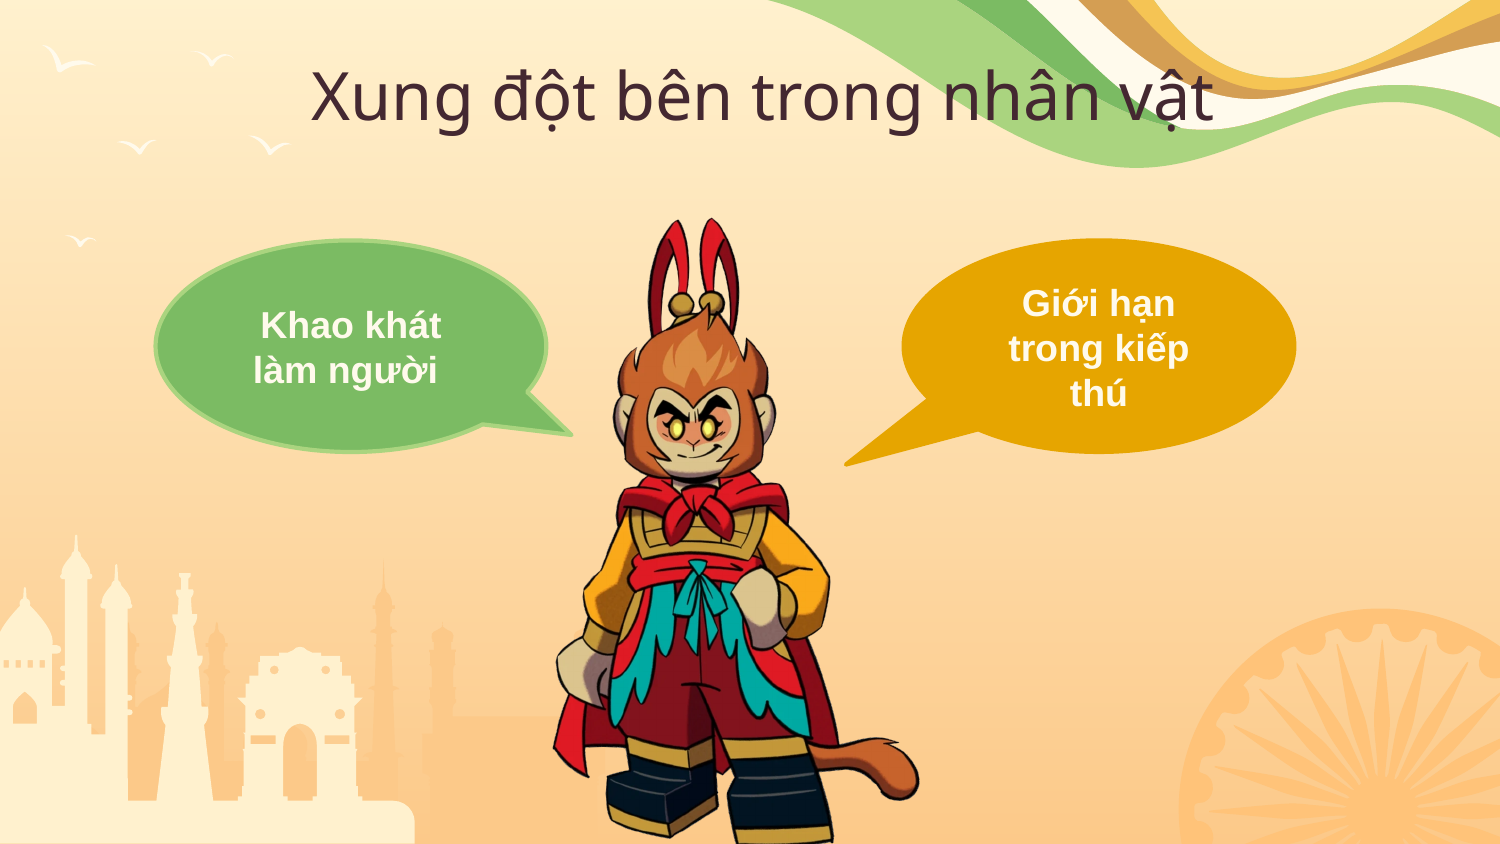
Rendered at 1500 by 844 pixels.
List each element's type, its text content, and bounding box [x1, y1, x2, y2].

text_box Khao khát làm người [153, 238, 486, 455]
text_box Giới hạn trong kiếp thú [943, 238, 1297, 455]
picture [491, 190, 938, 844]
title Xung đột bên trong nhân vật [201, 14, 1327, 174]
